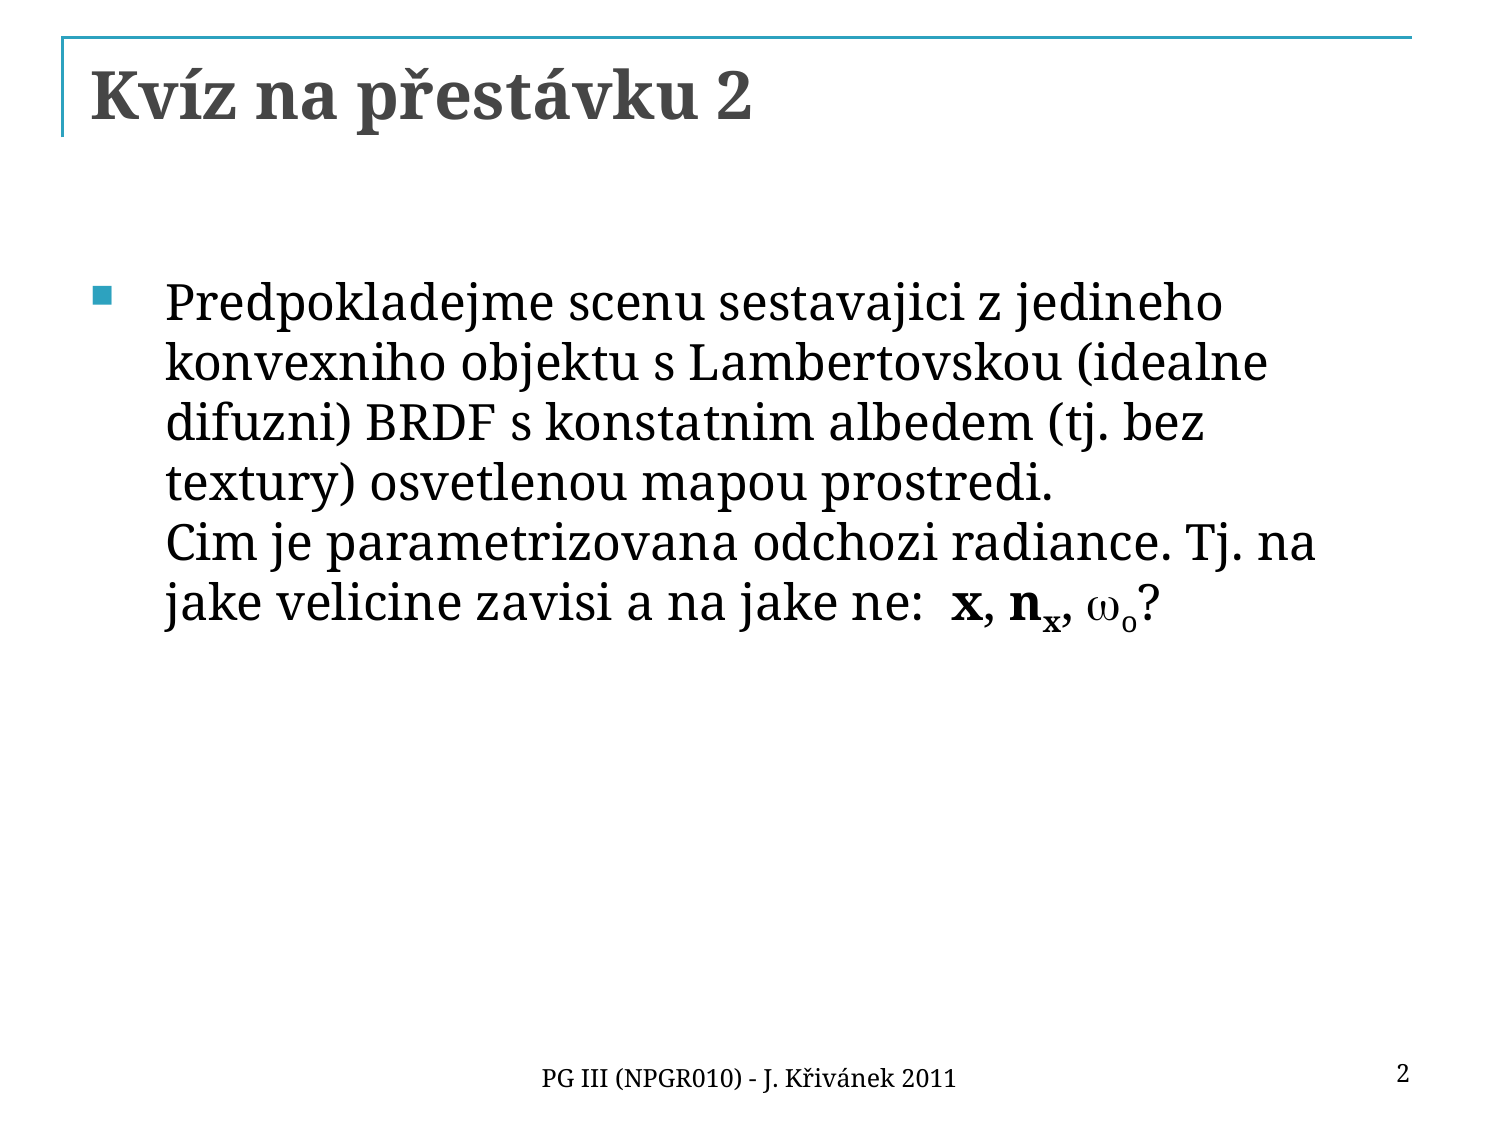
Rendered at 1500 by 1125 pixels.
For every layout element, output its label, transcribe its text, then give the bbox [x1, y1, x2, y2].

title Kvíz na přestávku 2 [74, 45, 1426, 233]
list Predpokladejme scenu sestavajici z jedineho konvexniho objektu s Lambertovskou (idealne difuzni) BRDF s konstatnim albedem (tj. bez textury) osvetlenou mapou prostredi. Cim je parametrizovana odchozi radiance. Tj. na jake velicine zavisi a na jake ne: x, nx, wo? [74, 262, 1426, 1006]
slide_number 2 [1074, 1023, 1426, 1100]
footer PG III (NPGR010) - J. Křivánek 2011 [512, 1024, 988, 1101]
